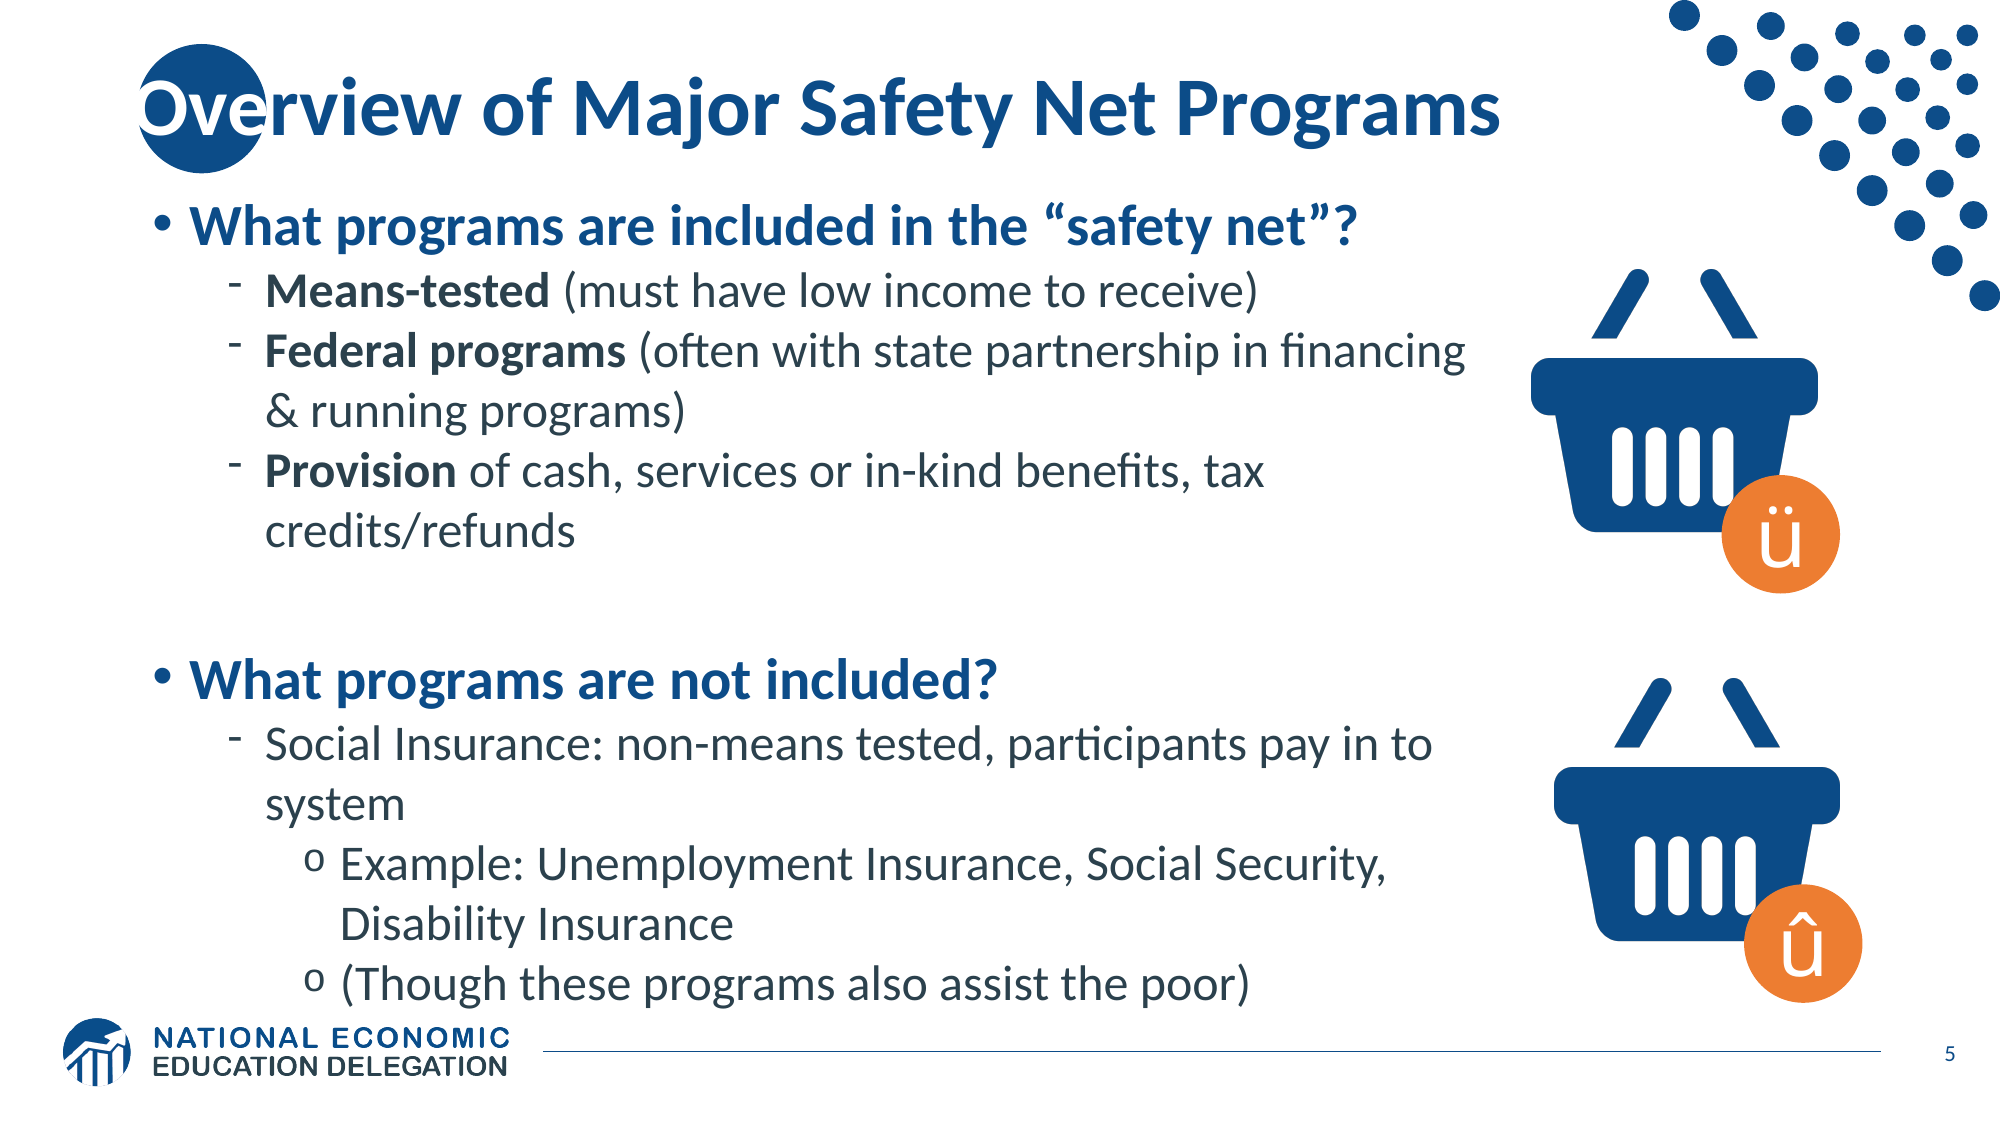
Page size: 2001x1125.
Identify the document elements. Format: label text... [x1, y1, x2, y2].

slide_number 5 [1521, 1022, 1972, 1082]
list What programs are included in the “safety net”? Means-tested (must have low income to receive) Federal programs (often with state partnership in financing & running programs) Provision of cash, services or in-kind benefits, tax credits/refunds What programs are not included? Social Insurance: non-means tested, participants pay in to system Example: Unemployment Insurance, Social Security, Disability Insurance (Though these programs also assist the poor) [137, 242, 1555, 956]
picture [55, 1013, 520, 1091]
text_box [1554, 666, 1863, 1003]
title Overview of Major Safety Net Programs [117, 0, 1843, 218]
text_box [1531, 257, 1841, 594]
